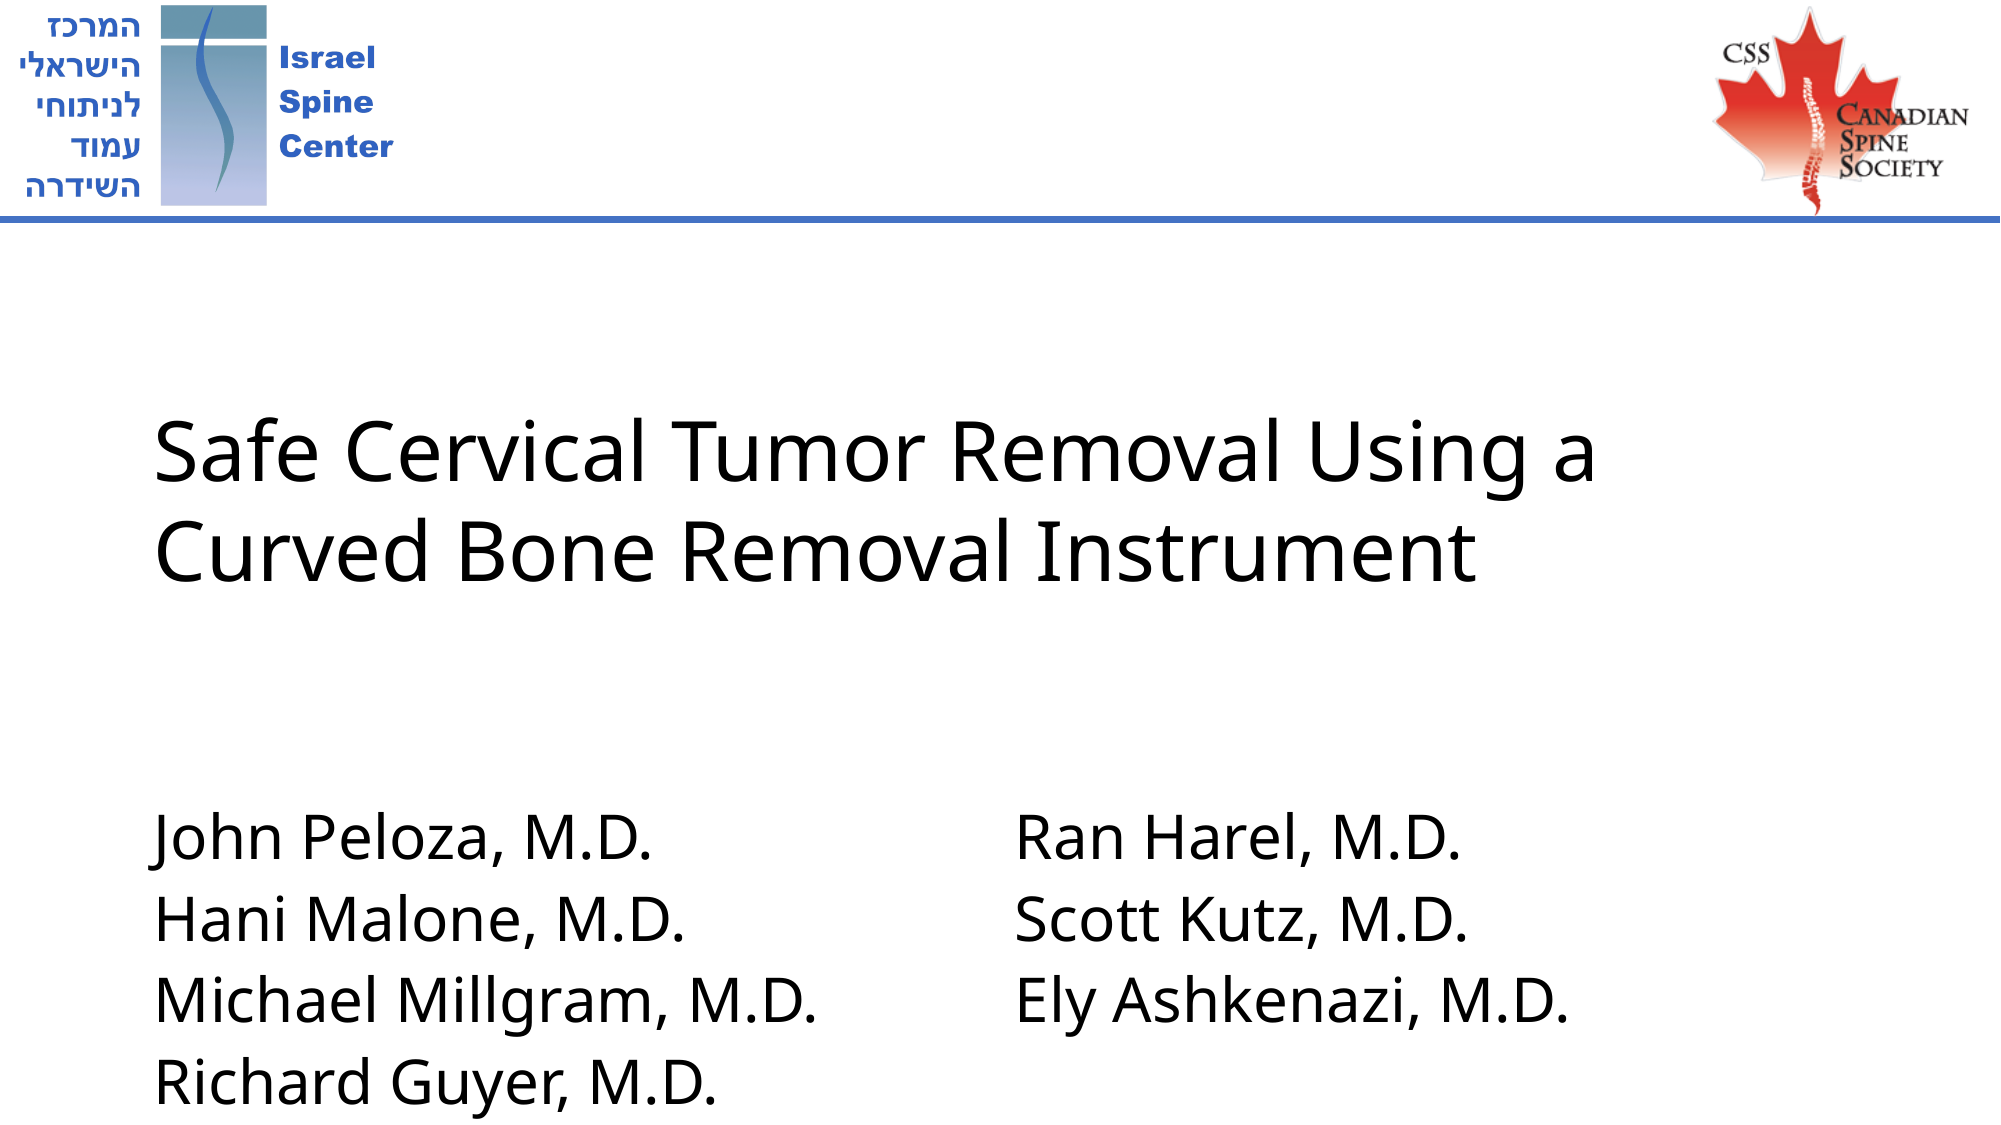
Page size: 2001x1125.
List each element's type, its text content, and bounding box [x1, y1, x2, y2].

subtitle John Peloza, M.D. Hani Malone, M.D. Michael Millgram, M.D. Richard Guyer, M.D. Ran Harel, M.D. Scott Kutz, M.D. Ely Ashkenazi, M.D. [139, 782, 1892, 1125]
picture [16, 0, 400, 209]
picture [1712, 6, 1990, 217]
title Safe Cervical Tumor Removal Using a Curved Bone Removal Instrument [139, 310, 1827, 606]
